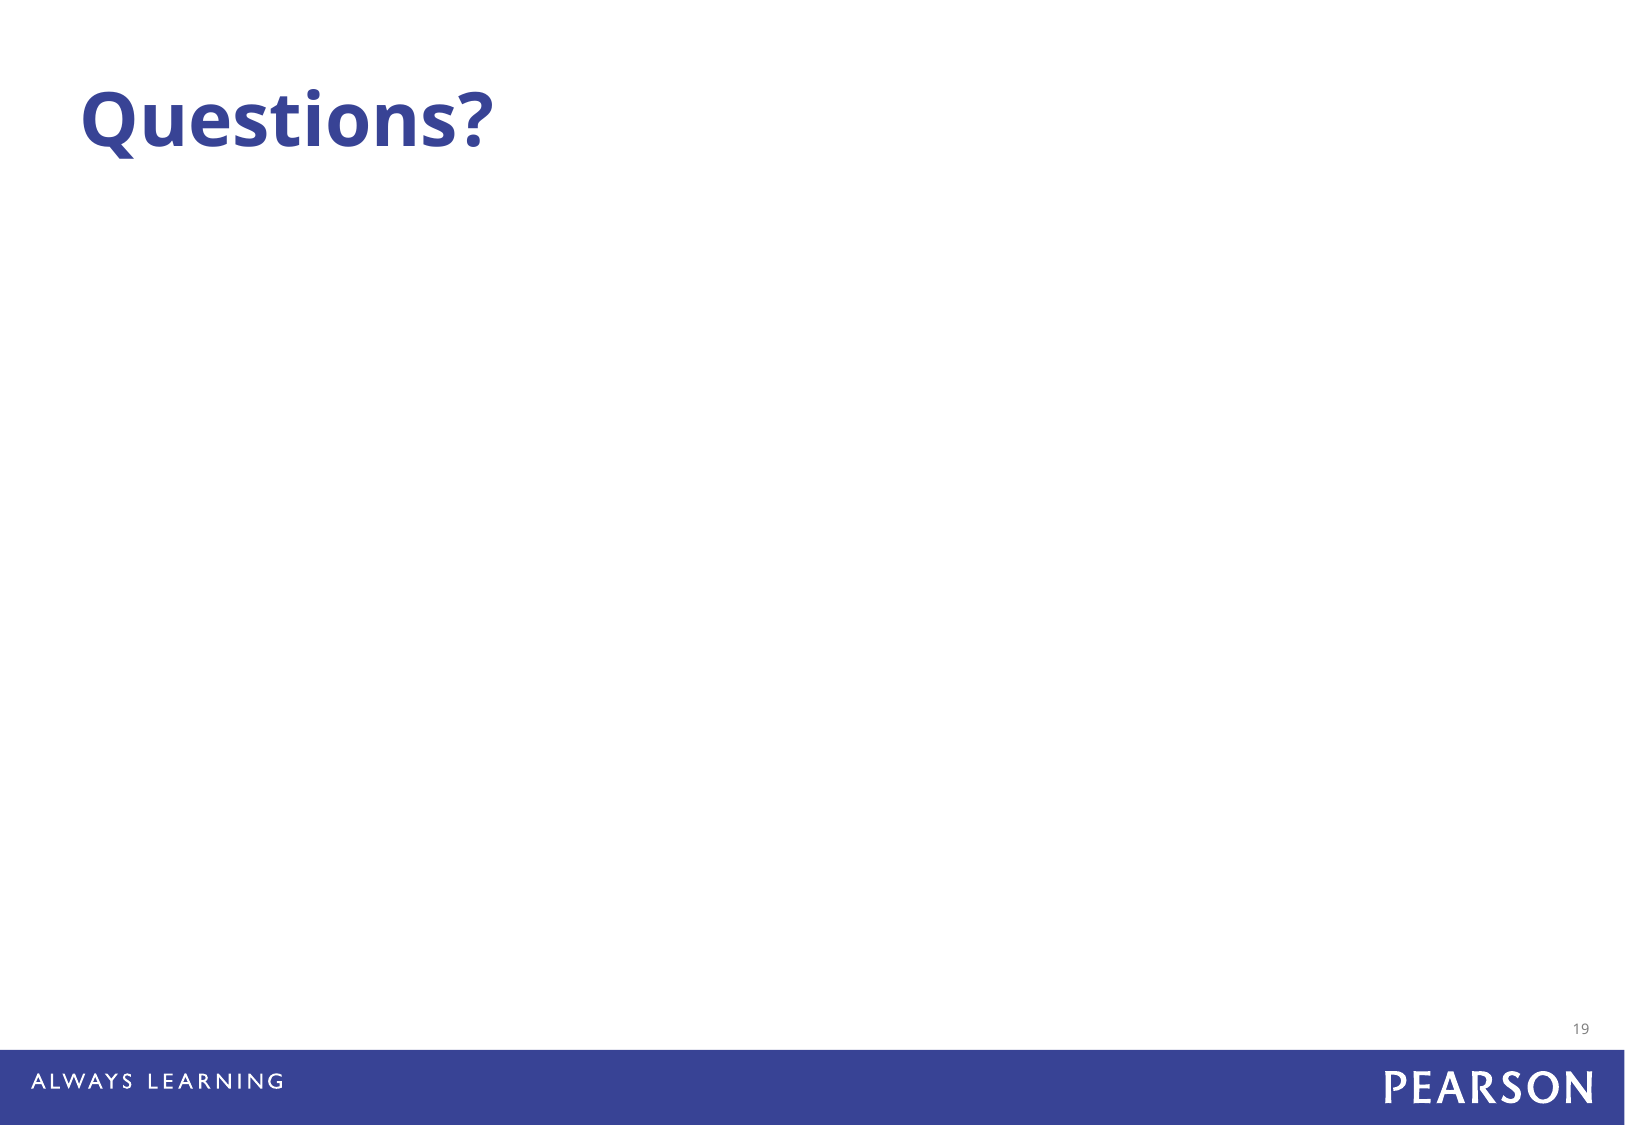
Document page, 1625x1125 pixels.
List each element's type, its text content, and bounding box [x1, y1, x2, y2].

slide_number 19 [1537, 1012, 1625, 1051]
title Questions? [64, 64, 1551, 176]
